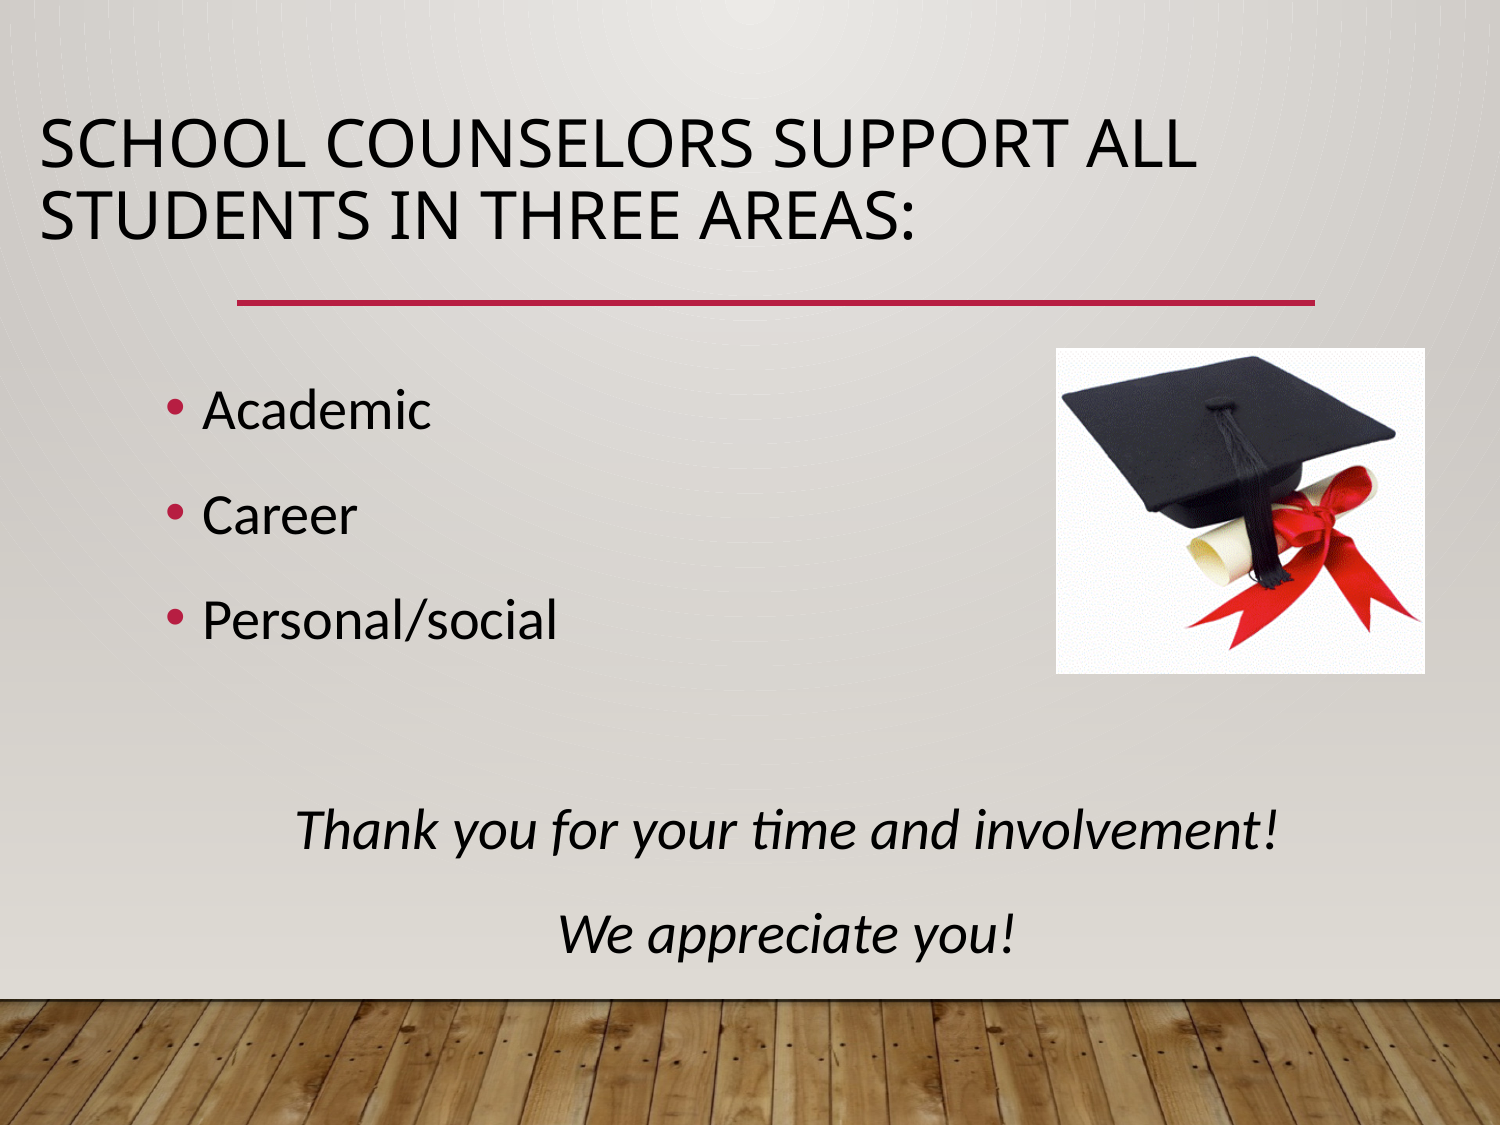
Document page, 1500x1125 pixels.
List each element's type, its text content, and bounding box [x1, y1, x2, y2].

picture [0, 999, 1500, 1125]
title School counselors support all students in three areas: [24, 102, 1400, 313]
list Academic Career Personal/social Thank you for your time and involvement! We appreciate you! [150, 350, 1425, 1006]
picture [1055, 348, 1426, 674]
